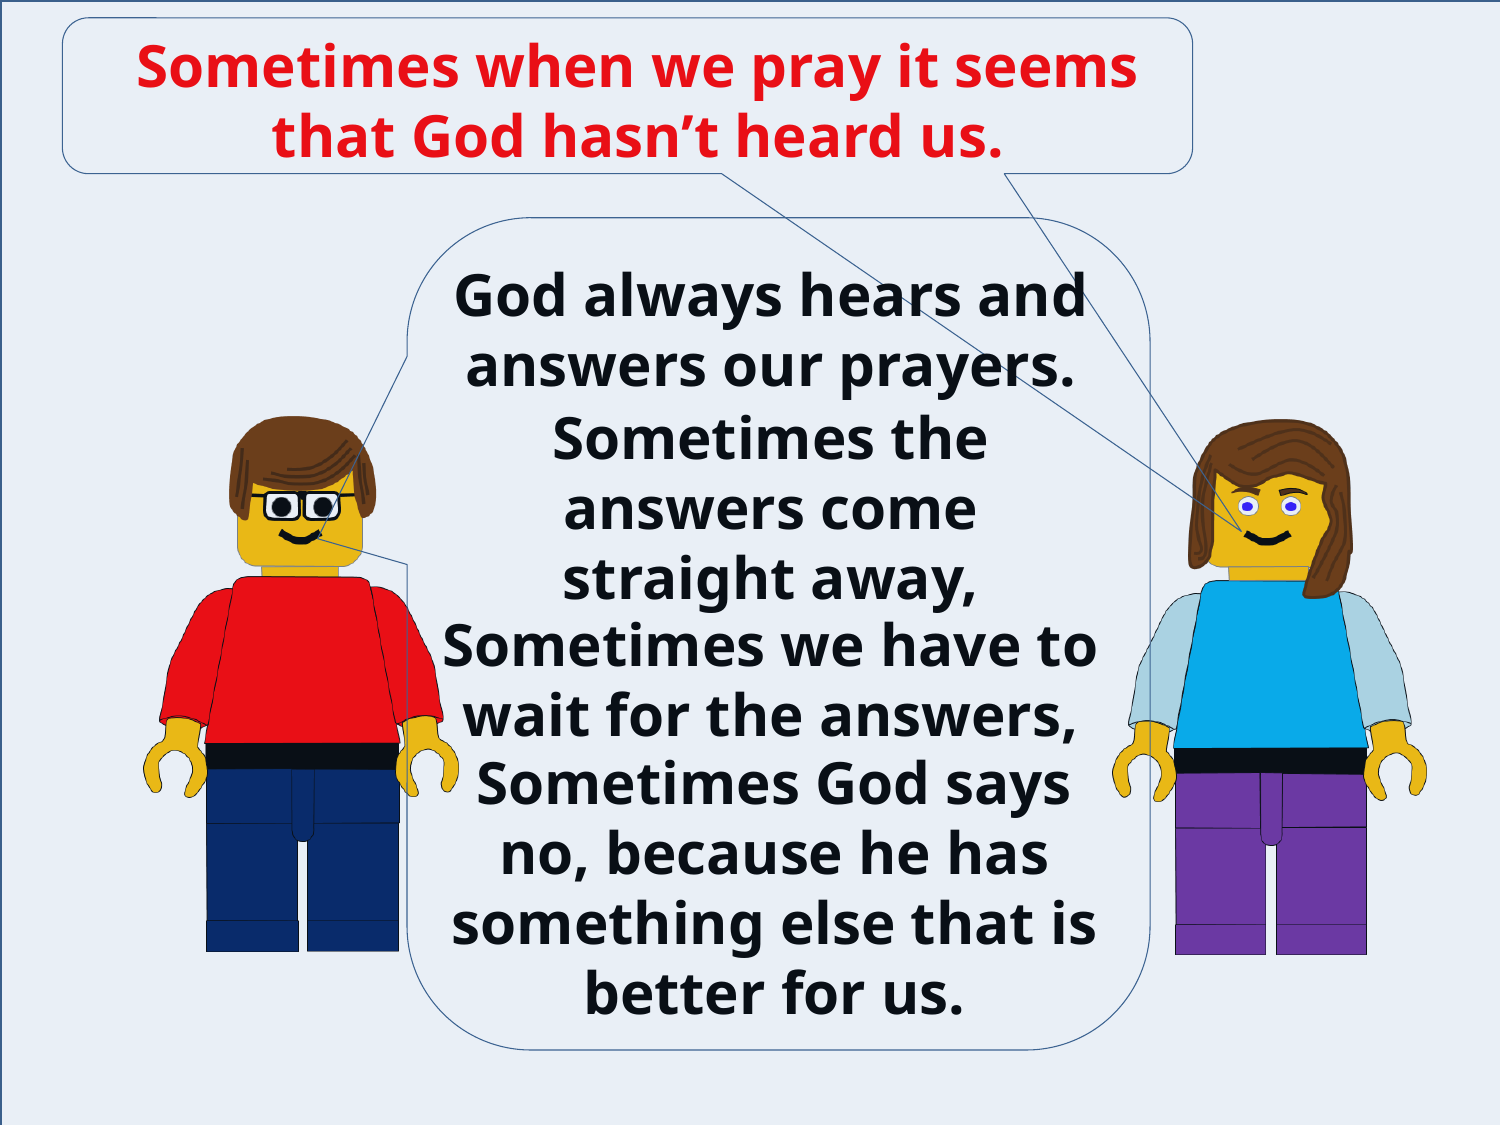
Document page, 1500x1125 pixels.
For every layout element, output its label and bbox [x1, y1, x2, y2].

text_box [0, 0, 1500, 1125]
picture [1151, 419, 1427, 956]
picture [143, 416, 406, 952]
text_box [406, 217, 1151, 1051]
text_box [62, 17, 1204, 212]
